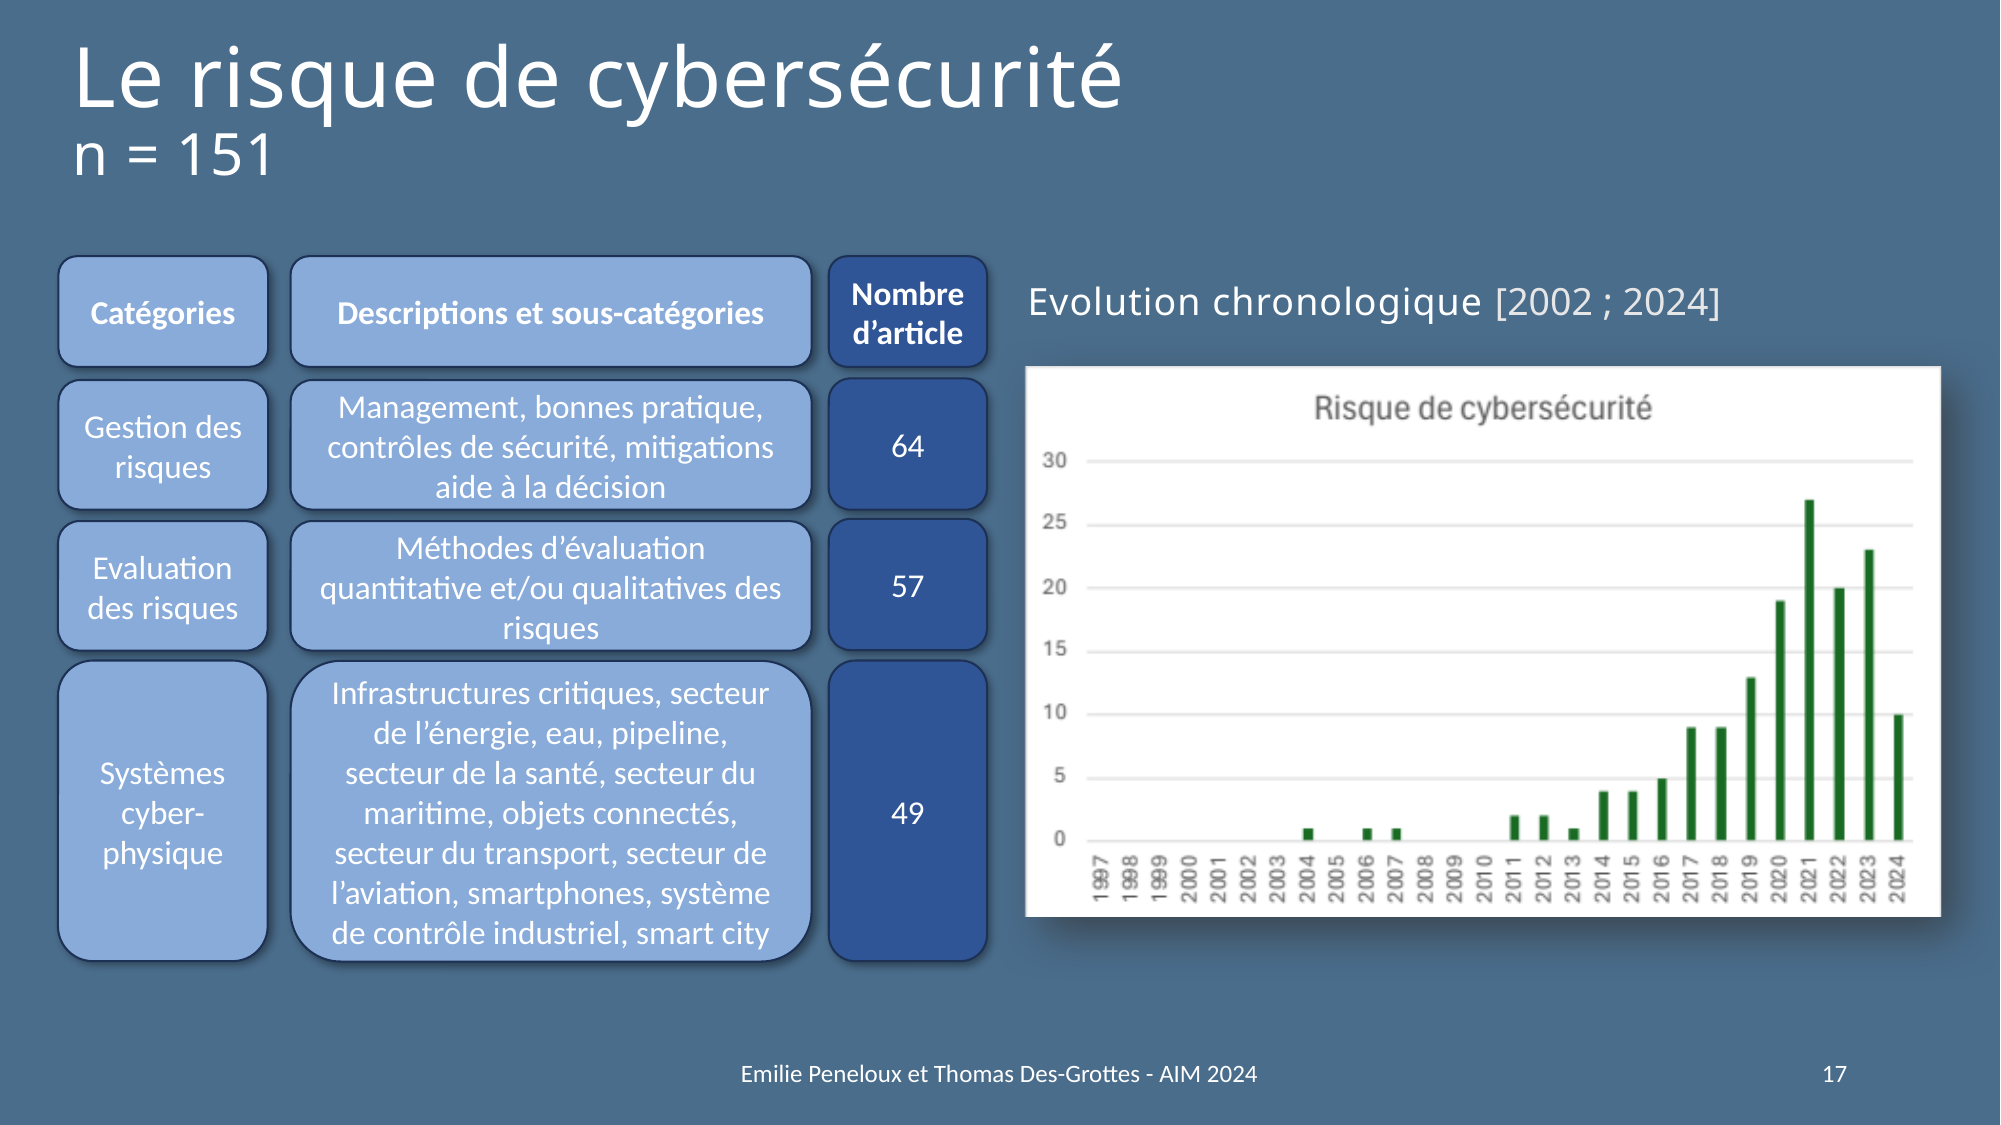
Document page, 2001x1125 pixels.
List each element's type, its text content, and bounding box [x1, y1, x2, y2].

text_box Evaluation des risques [56, 520, 269, 652]
text_box Descriptions et sous-catégories [289, 255, 813, 368]
title Le risque de cybersécurité n = 151 [57, 53, 1783, 271]
text_box 64 [827, 377, 989, 511]
text_box Catégories [57, 255, 270, 368]
slide_number 17 [1412, 1042, 1863, 1103]
text_box Nombre d’article [827, 255, 989, 368]
text_box Méthodes d’évaluation quantitative et/ou qualitatives des risques [289, 520, 813, 652]
text_box Evolution chronologique [2002 ; 2024] [1012, 194, 2000, 412]
text_box Gestion des risques [57, 378, 270, 511]
picture [1024, 366, 1942, 917]
text_box 57 [827, 517, 989, 652]
footer Emilie Peneloux et Thomas Des-Grottes - AIM 2024 [662, 1042, 1338, 1103]
text_box Systèmes cyber-physique [56, 659, 269, 963]
text_box Management, bonnes pratique, contrôles de sécurité, mitigations aide à la décision [289, 378, 813, 511]
text_box Infrastructures critiques, secteur de l’énergie, eau, pipeline, secteur de la santé, secteur du maritime, objets connectés, secteur du transport, secteur de l’aviation, smartphones, système de contrôle industriel, smart city [289, 659, 813, 963]
text_box 49 [827, 659, 989, 963]
